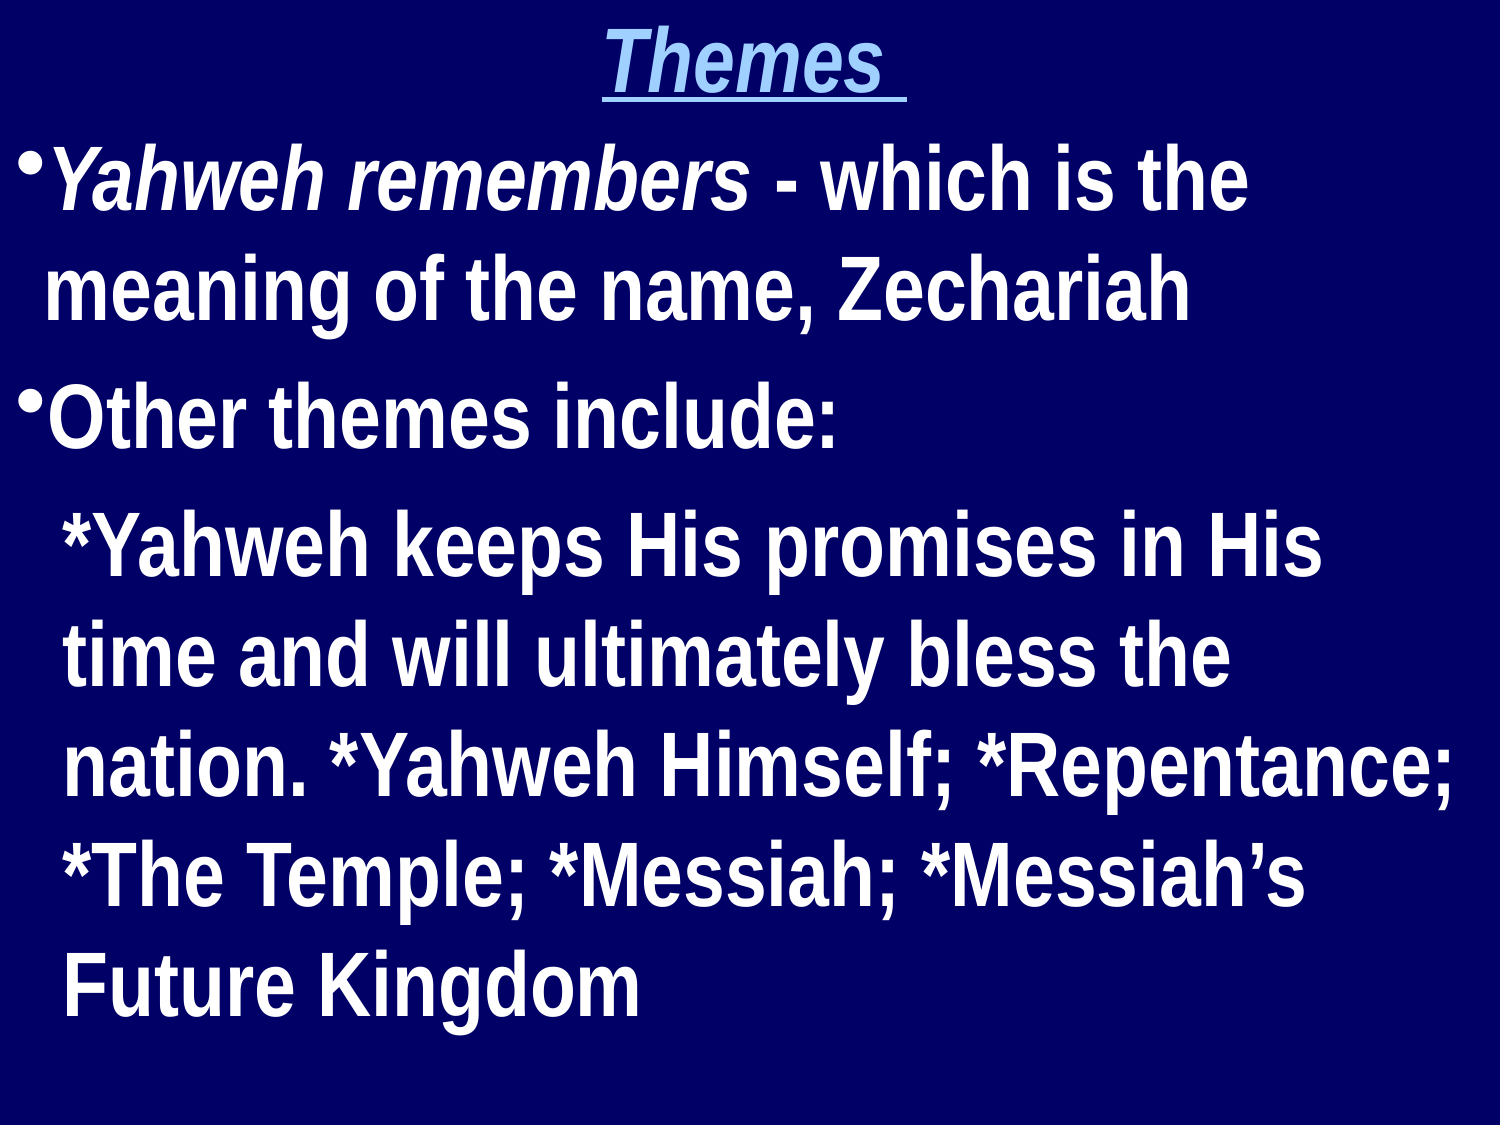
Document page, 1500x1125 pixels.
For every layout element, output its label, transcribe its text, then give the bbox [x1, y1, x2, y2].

list Yahweh remembers - which is the meaning of the name, Zechariah Other themes include: *Yahweh keeps His promises in His time and will ultimately bless the nation. *Yahweh Himself; *Repentance; *The Temple; *Messiah; *Messiah’s Future Kingdom [0, 111, 1500, 1049]
title Themes [4, 0, 1500, 111]
